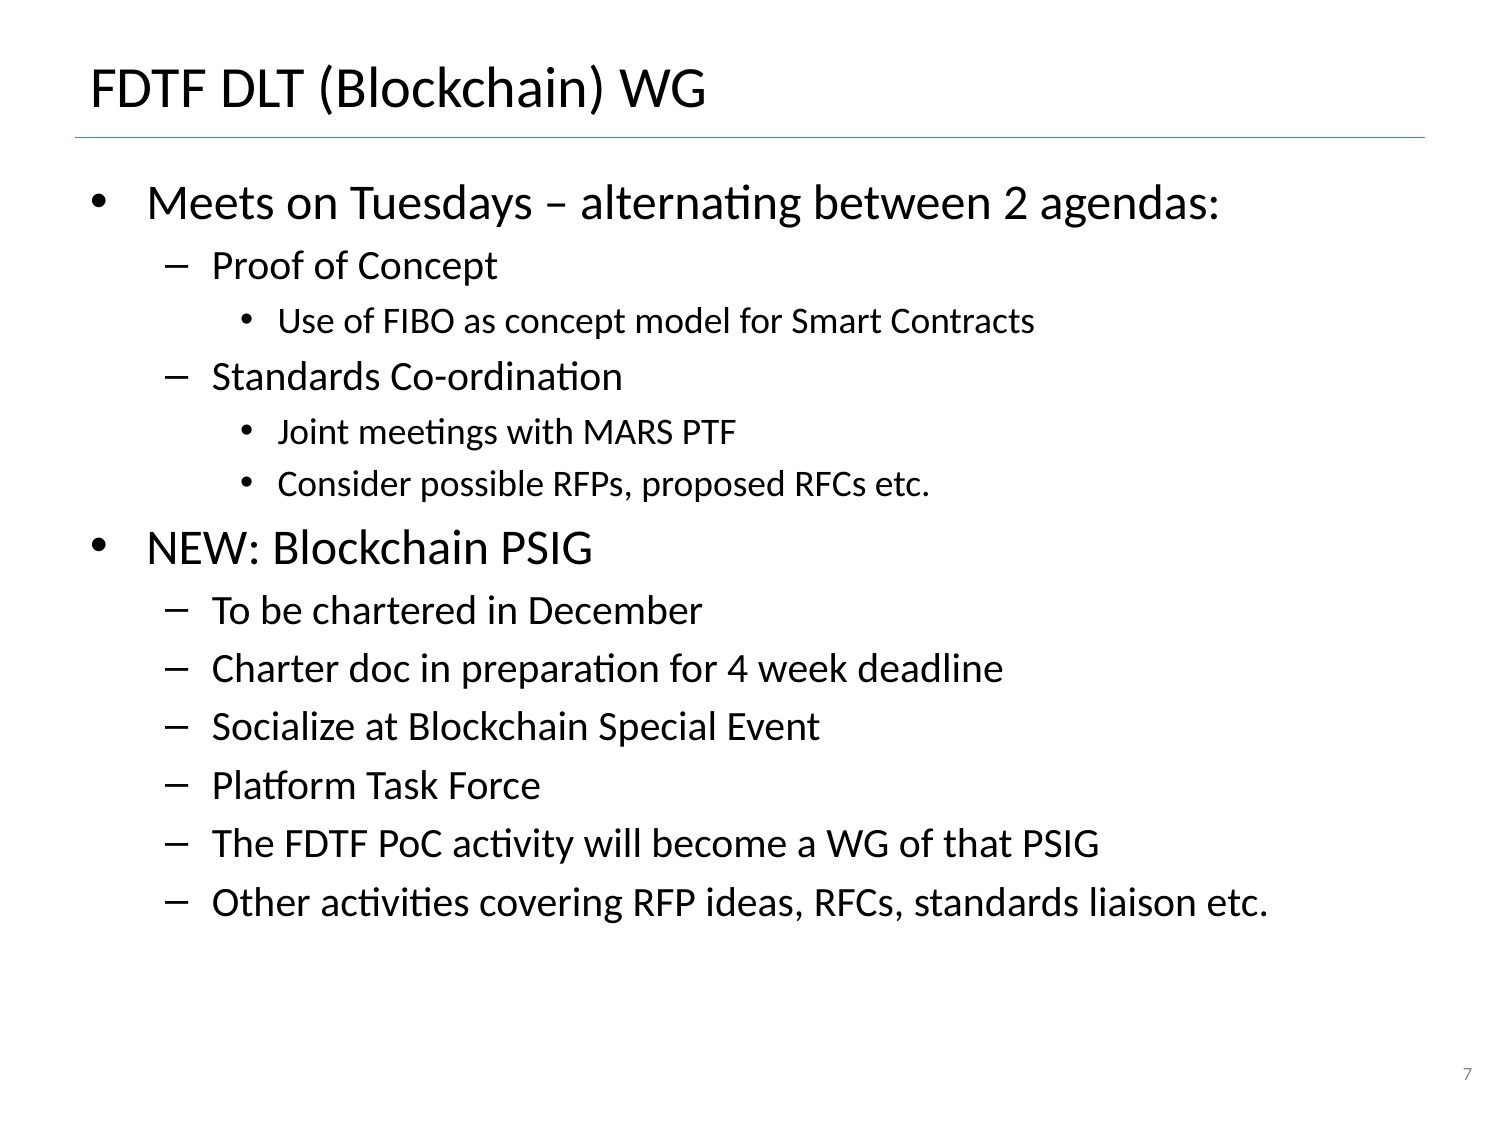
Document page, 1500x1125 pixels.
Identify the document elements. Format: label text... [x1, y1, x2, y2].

slide_number 7 [1425, 1042, 1488, 1103]
list Meets on Tuesdays – alternating between 2 agendas: Proof of Concept Use of FIBO as concept model for Smart Contracts Standards Co-ordination Joint meetings with MARS PTF Consider possible RFPs, proposed RFCs etc. NEW: Blockchain PSIG To be chartered in December Charter doc in preparation for 4 week deadline Socialize at Blockchain Special Event Platform Task Force The FDTF PoC activity will become a WG of that PSIG Other activities covering RFP ideas, RFCs, standards liaison etc. [74, 162, 1426, 1101]
title FDTF DLT (Blockchain) WG [74, 37, 1426, 131]
